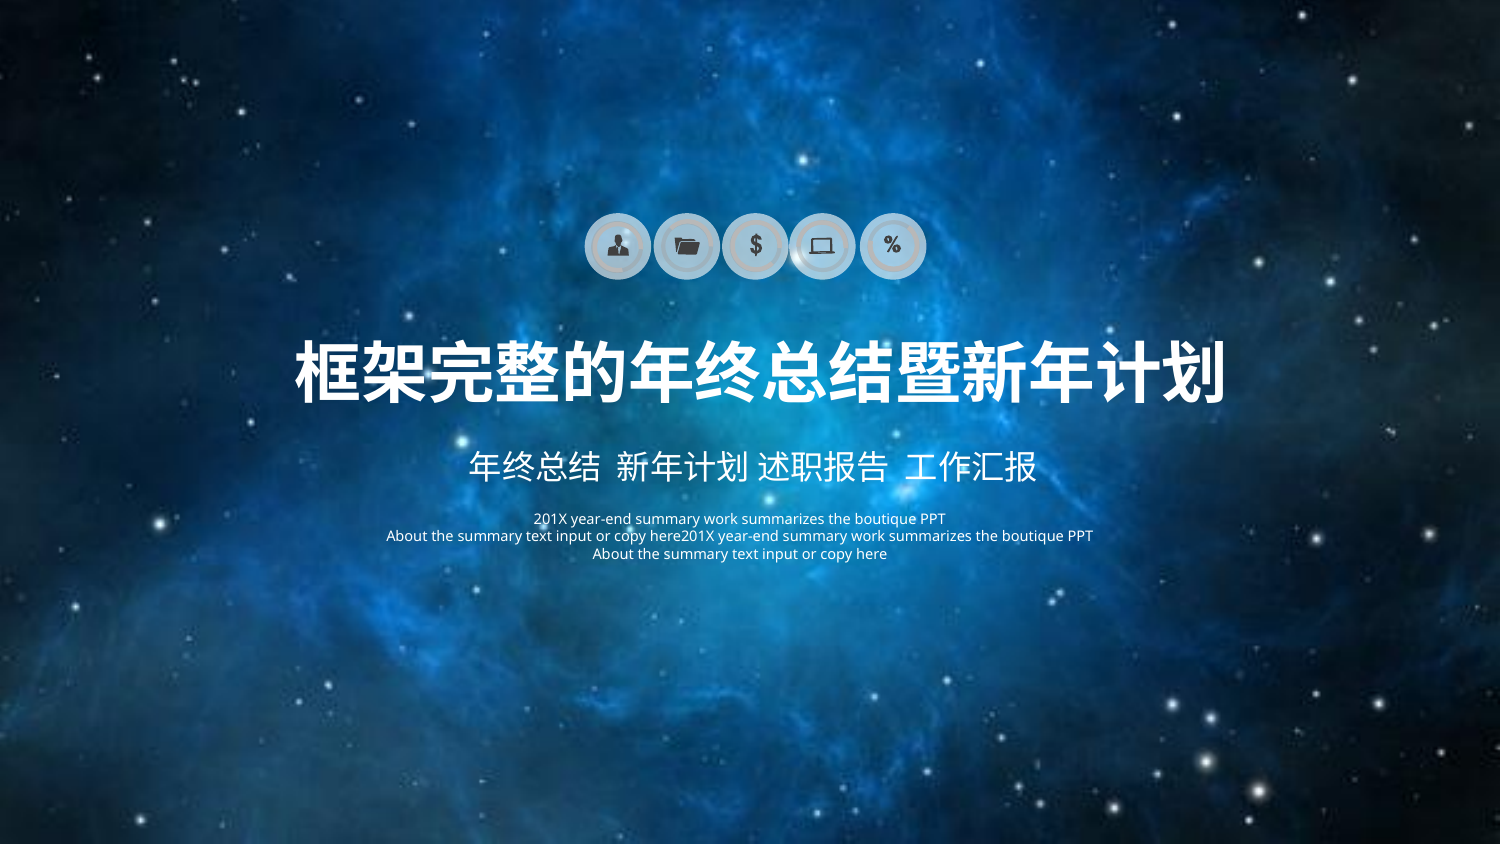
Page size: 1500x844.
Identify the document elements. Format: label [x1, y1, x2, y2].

picture [0, 0, 1500, 844]
text_box [235, 321, 1292, 571]
text_box [653, 212, 720, 280]
text_box [584, 212, 652, 280]
text_box [607, 233, 630, 256]
text_box [859, 212, 927, 280]
text_box [788, 212, 856, 280]
text_box [721, 212, 787, 280]
